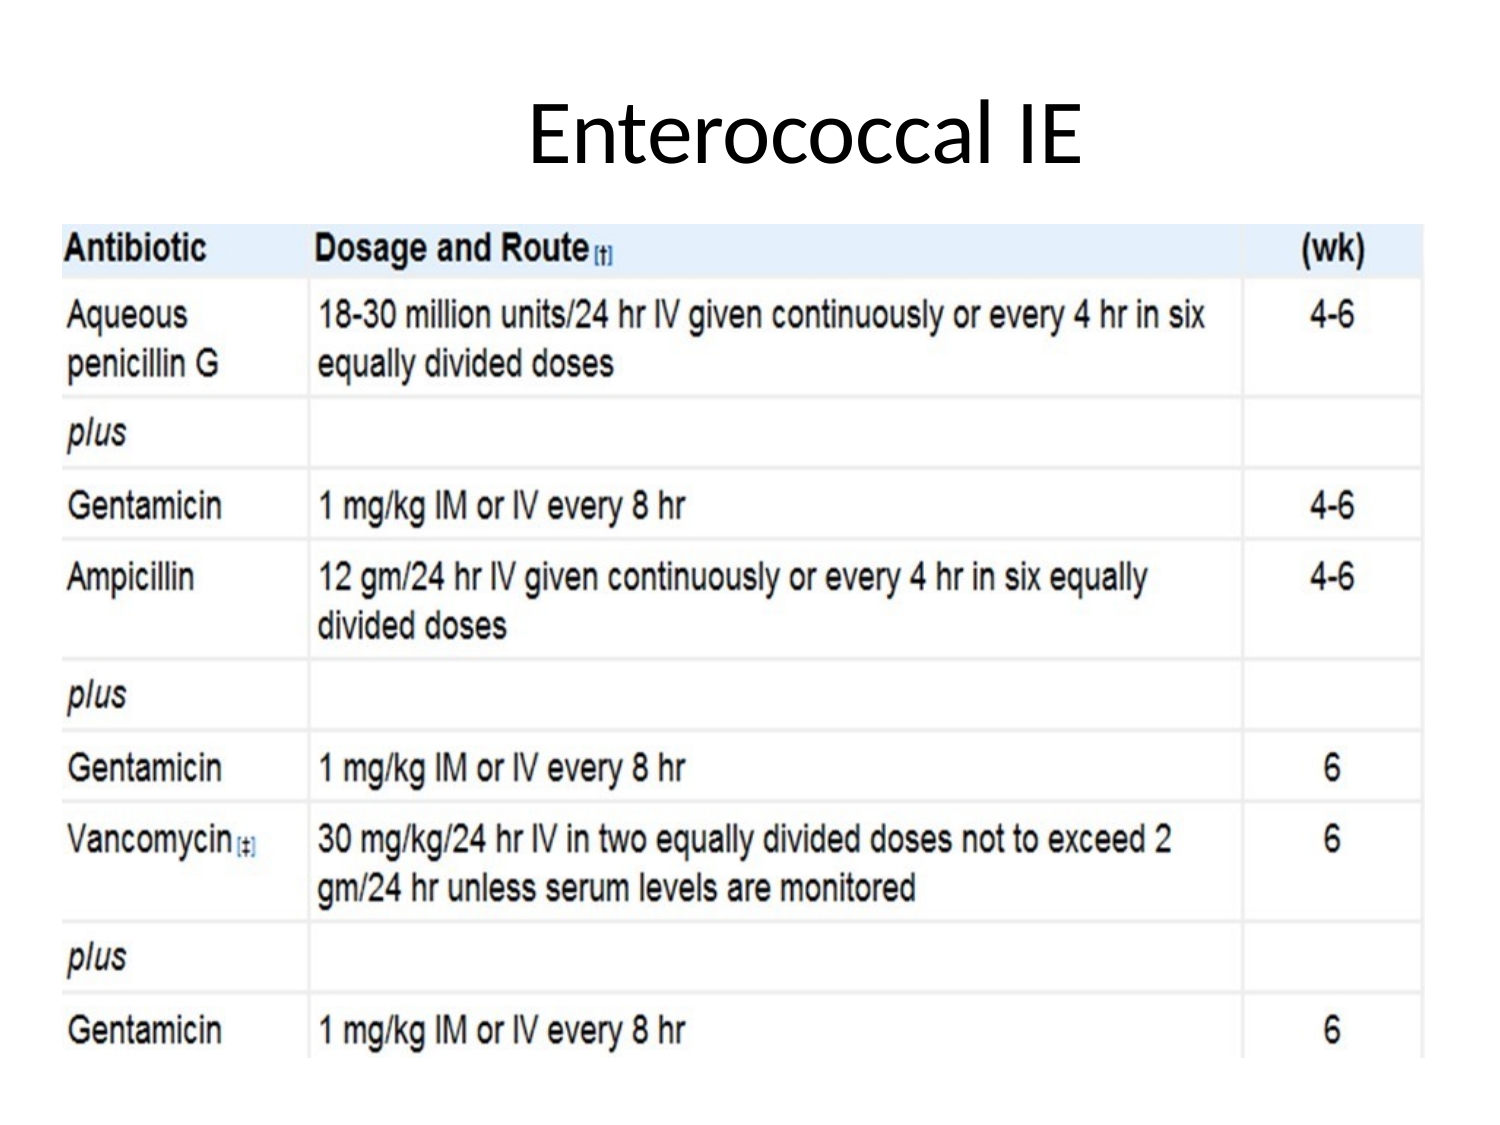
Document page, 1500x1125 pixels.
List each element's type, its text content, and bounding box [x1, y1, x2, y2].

picture [62, 223, 1426, 1058]
title Enterococcal IE [509, 30, 1100, 221]
